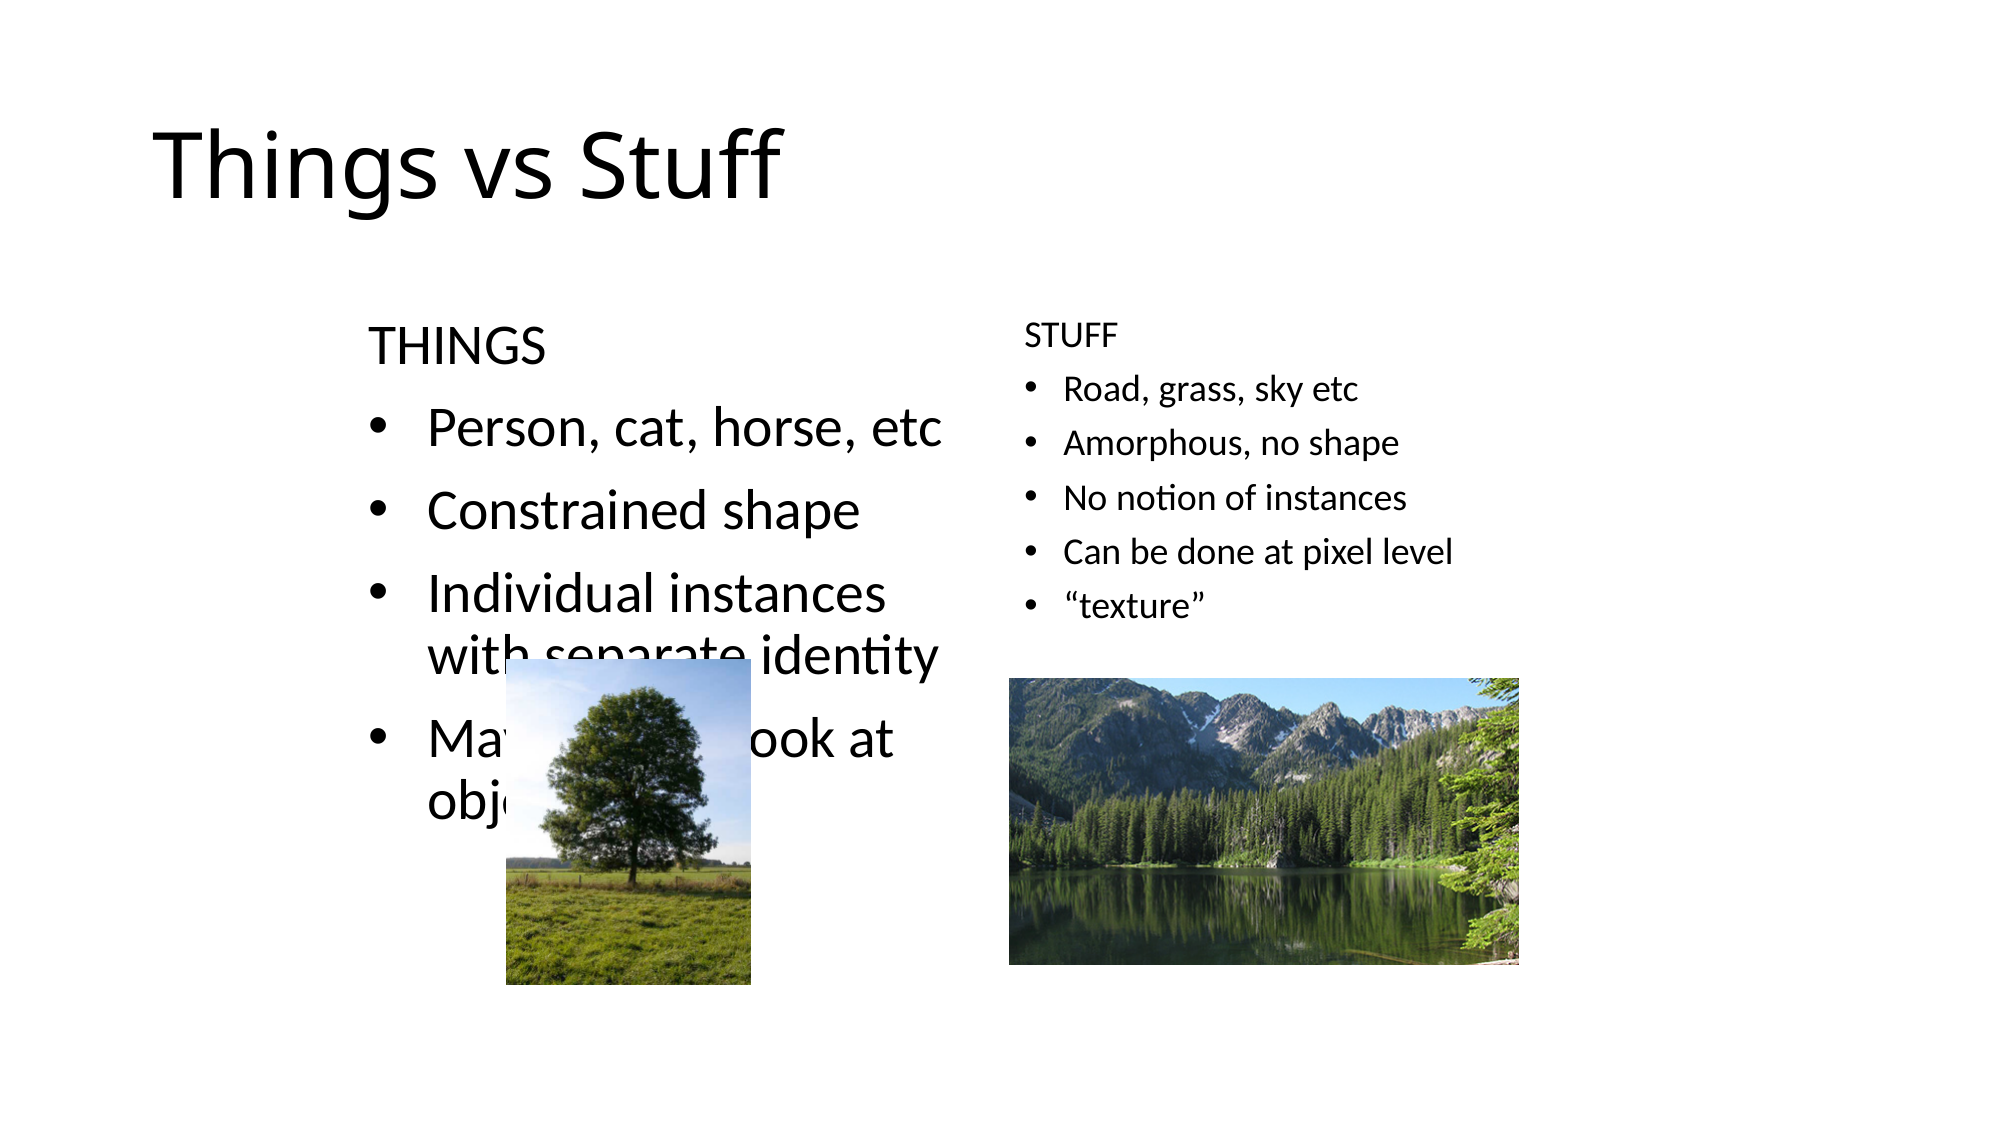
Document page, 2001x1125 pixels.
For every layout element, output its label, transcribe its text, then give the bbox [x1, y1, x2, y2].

title Things vs Stuff [137, 59, 1863, 278]
list STUFF Road, grass, sky etc Amorphous, no shape No notion of instances Can be done at pixel level “texture” [1009, 306, 1647, 635]
picture [506, 659, 751, 985]
picture [1009, 678, 1519, 965]
list THINGS Person, cat, horse, etc Constrained shape Individual instances with separate identity May need to look at objects [353, 306, 991, 843]
